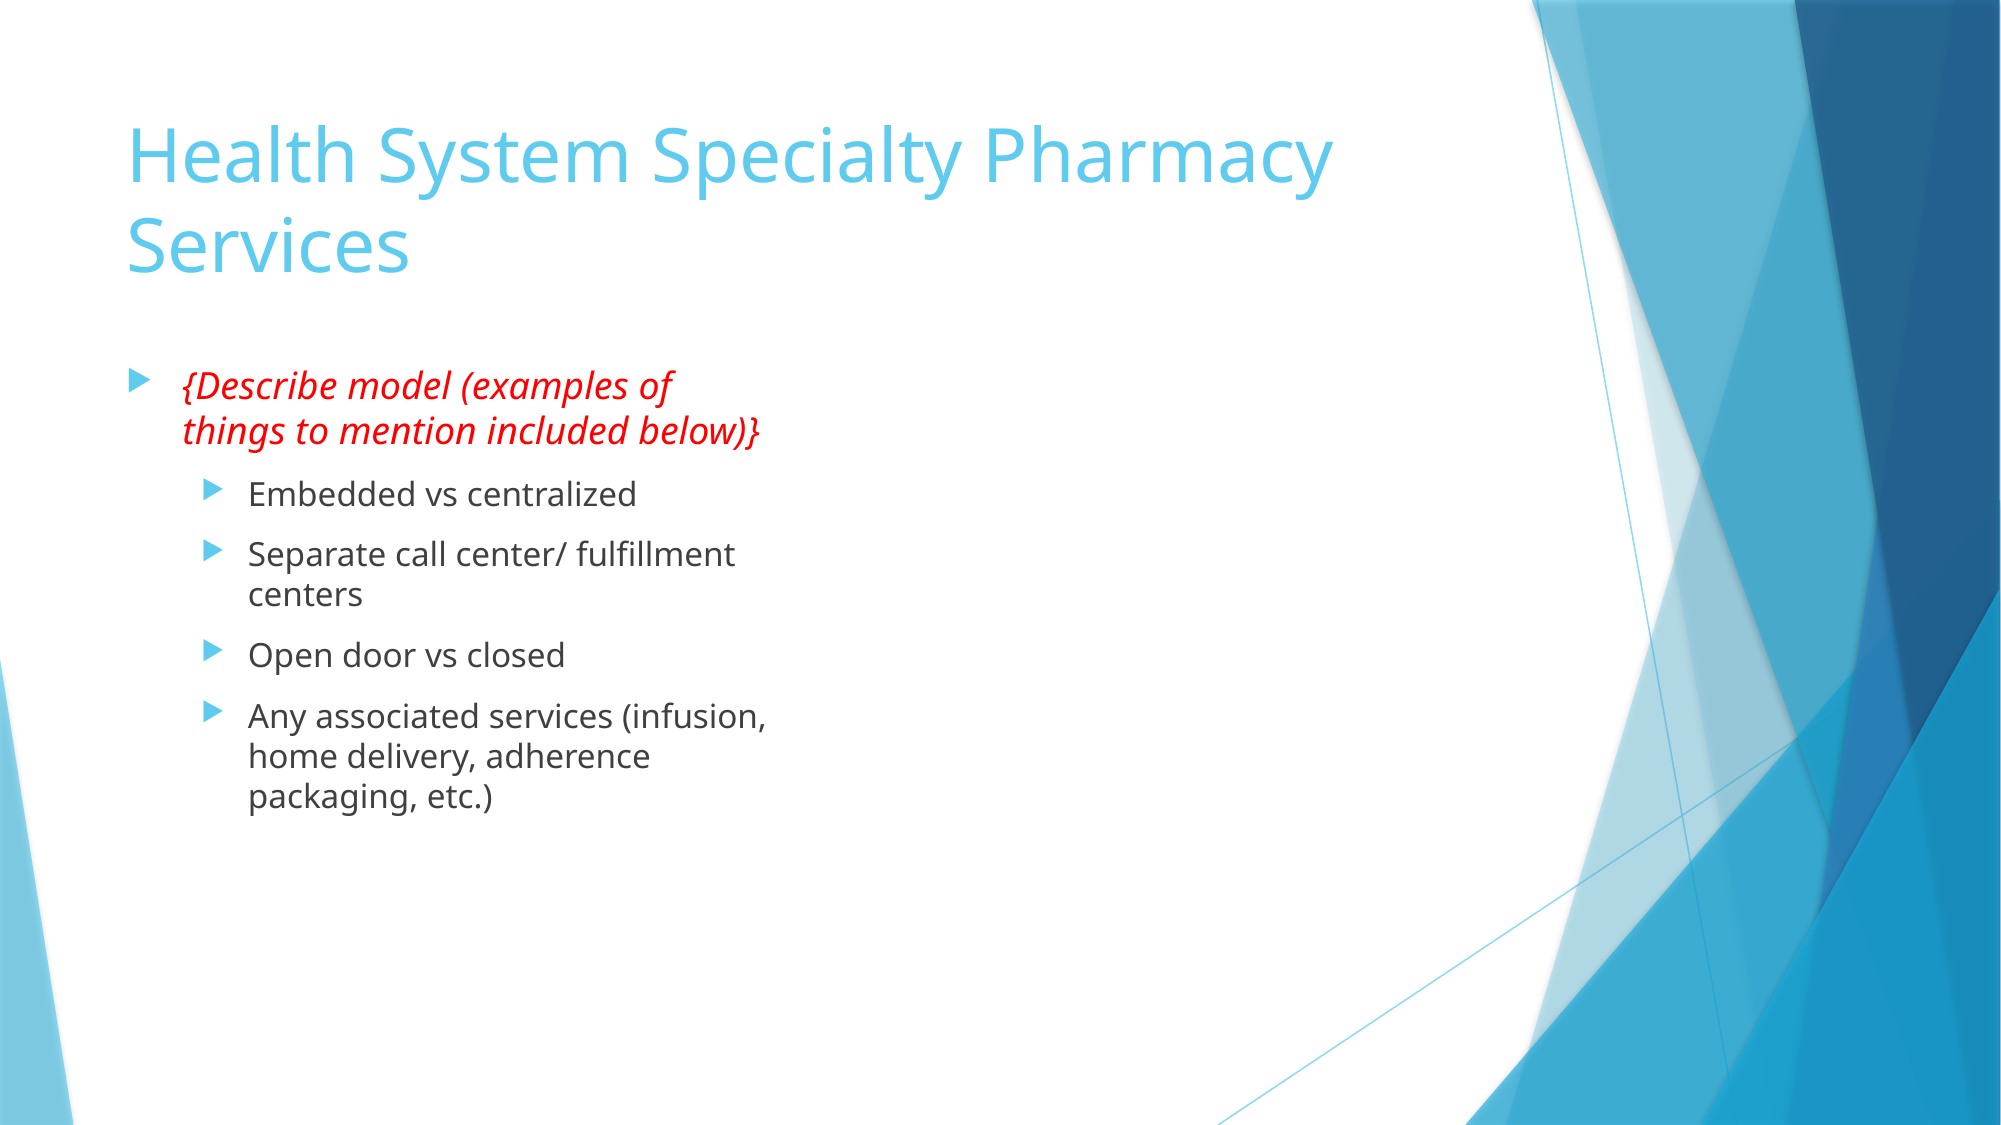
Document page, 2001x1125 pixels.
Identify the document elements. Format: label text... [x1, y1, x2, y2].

list {Describe model (examples of things to mention included below)} Embedded vs centralized Separate call center/ fulfillment centers Open door vs closed Any associated services (infusion, home delivery, adherence packaging, etc.) [111, 354, 798, 992]
title Health System Specialty Pharmacy Services [111, 99, 1522, 317]
